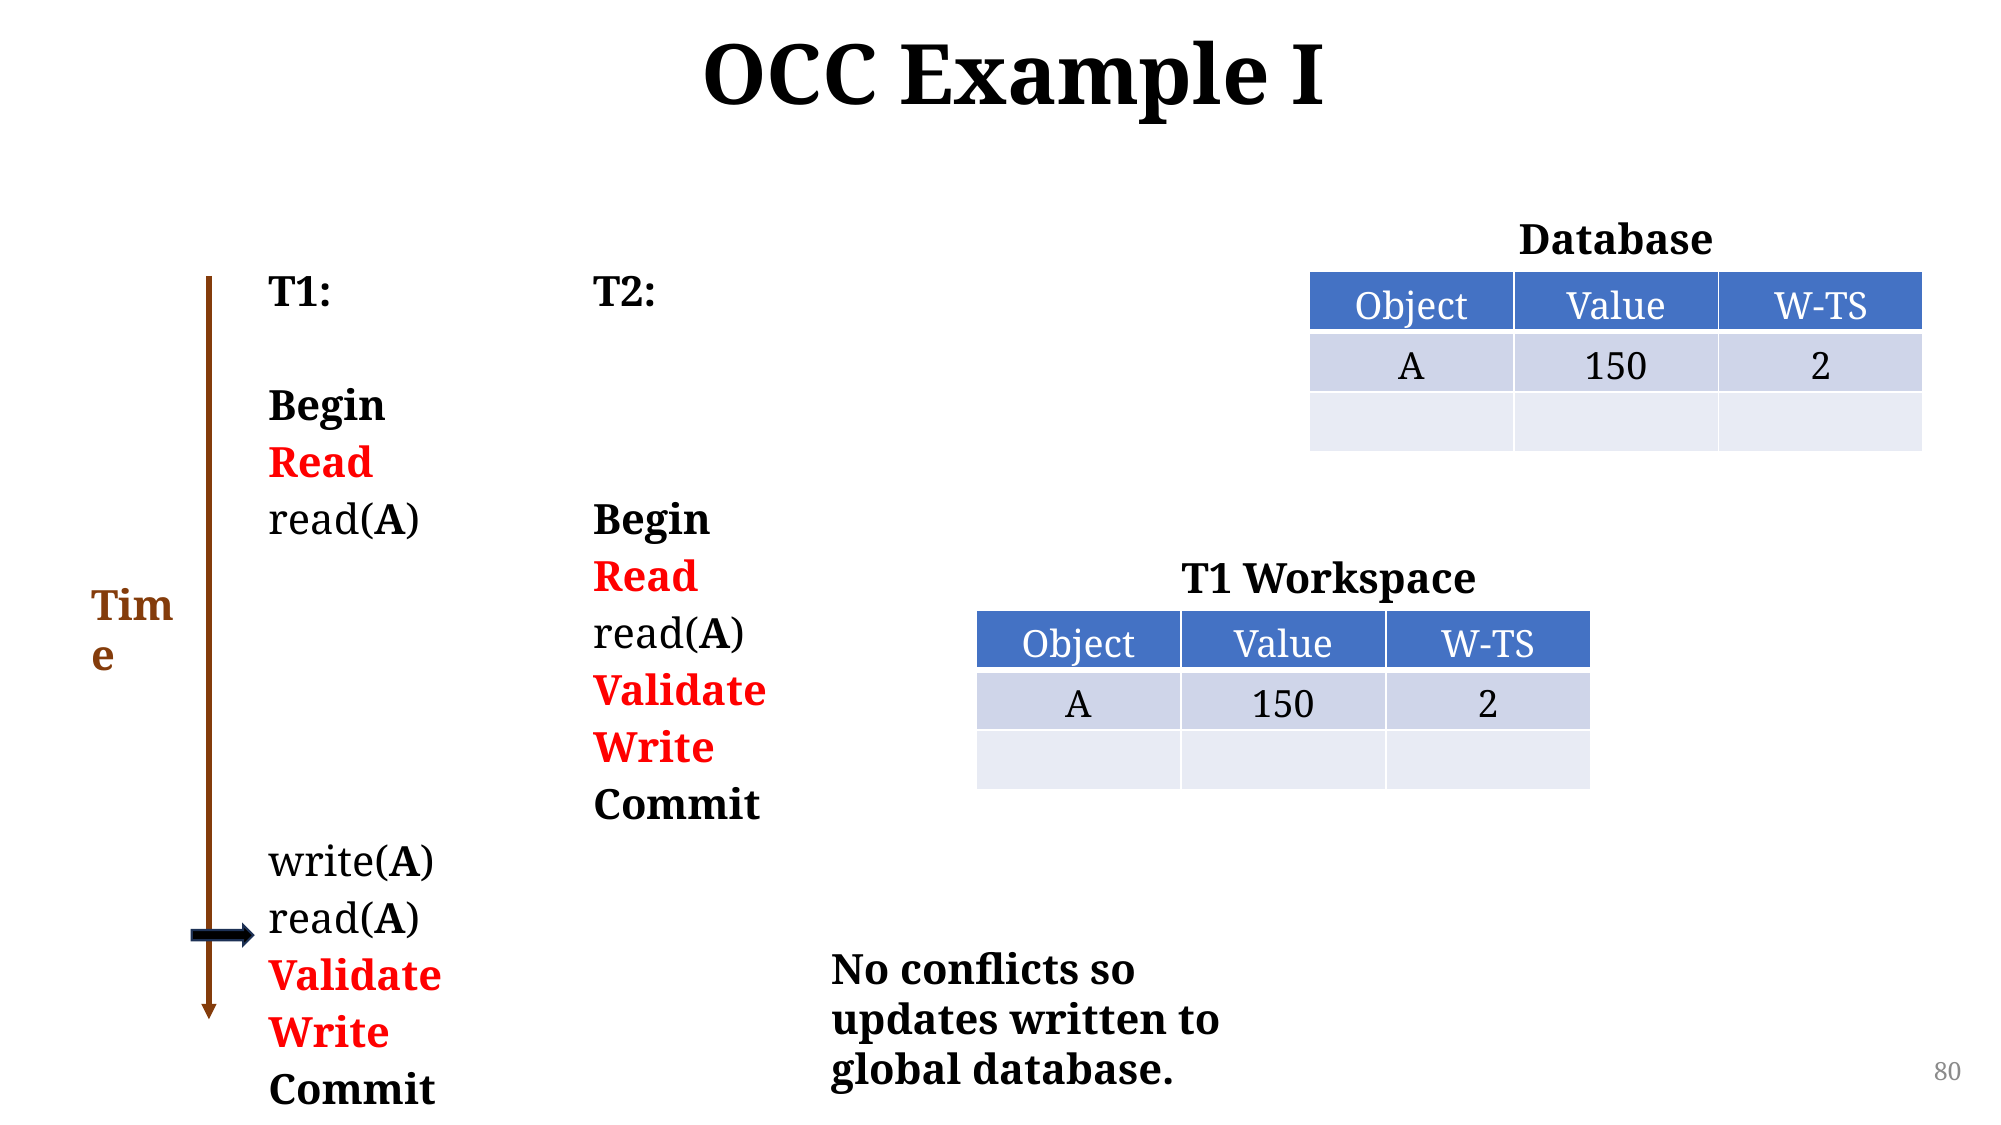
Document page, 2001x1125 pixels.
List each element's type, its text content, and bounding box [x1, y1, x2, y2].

table_cell [1182, 731, 1385, 789]
table_header W-TS [1719, 272, 1922, 329]
table_header Value [1515, 272, 1718, 329]
table_cell [1387, 731, 1590, 789]
table_header W-TS [1387, 611, 1590, 667]
table_header Value [1182, 611, 1385, 667]
table_cell [977, 731, 1180, 789]
text_box [211, 922, 255, 948]
table_cell 150 [1182, 673, 1385, 729]
text_box Database [1503, 205, 1729, 271]
table_cell [1310, 393, 1513, 451]
table_cell A [1310, 334, 1513, 391]
table_cell A [977, 673, 1180, 729]
text_box No conflicts so updates written to global database. [816, 935, 1245, 1100]
table_cell [1719, 393, 1922, 451]
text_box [76, 275, 211, 1020]
table_cell 2 [1387, 673, 1590, 729]
table_header Object [977, 611, 1180, 667]
table_cell 150 [1515, 334, 1718, 391]
table_header T1: Begin Read read(A) write(A) read(A) Validate Write Commit [253, 254, 578, 1124]
table_header Object [1310, 272, 1513, 329]
table_cell [1515, 393, 1718, 451]
title OCC Example I [150, 3, 1876, 152]
slide_number 80 [1526, 1042, 1977, 1103]
table_cell 2 [1719, 334, 1922, 391]
table_header T2: Begin Read read(A) Validate Write Commit [578, 254, 886, 1124]
text_box T1 Workspace [1166, 544, 1492, 610]
